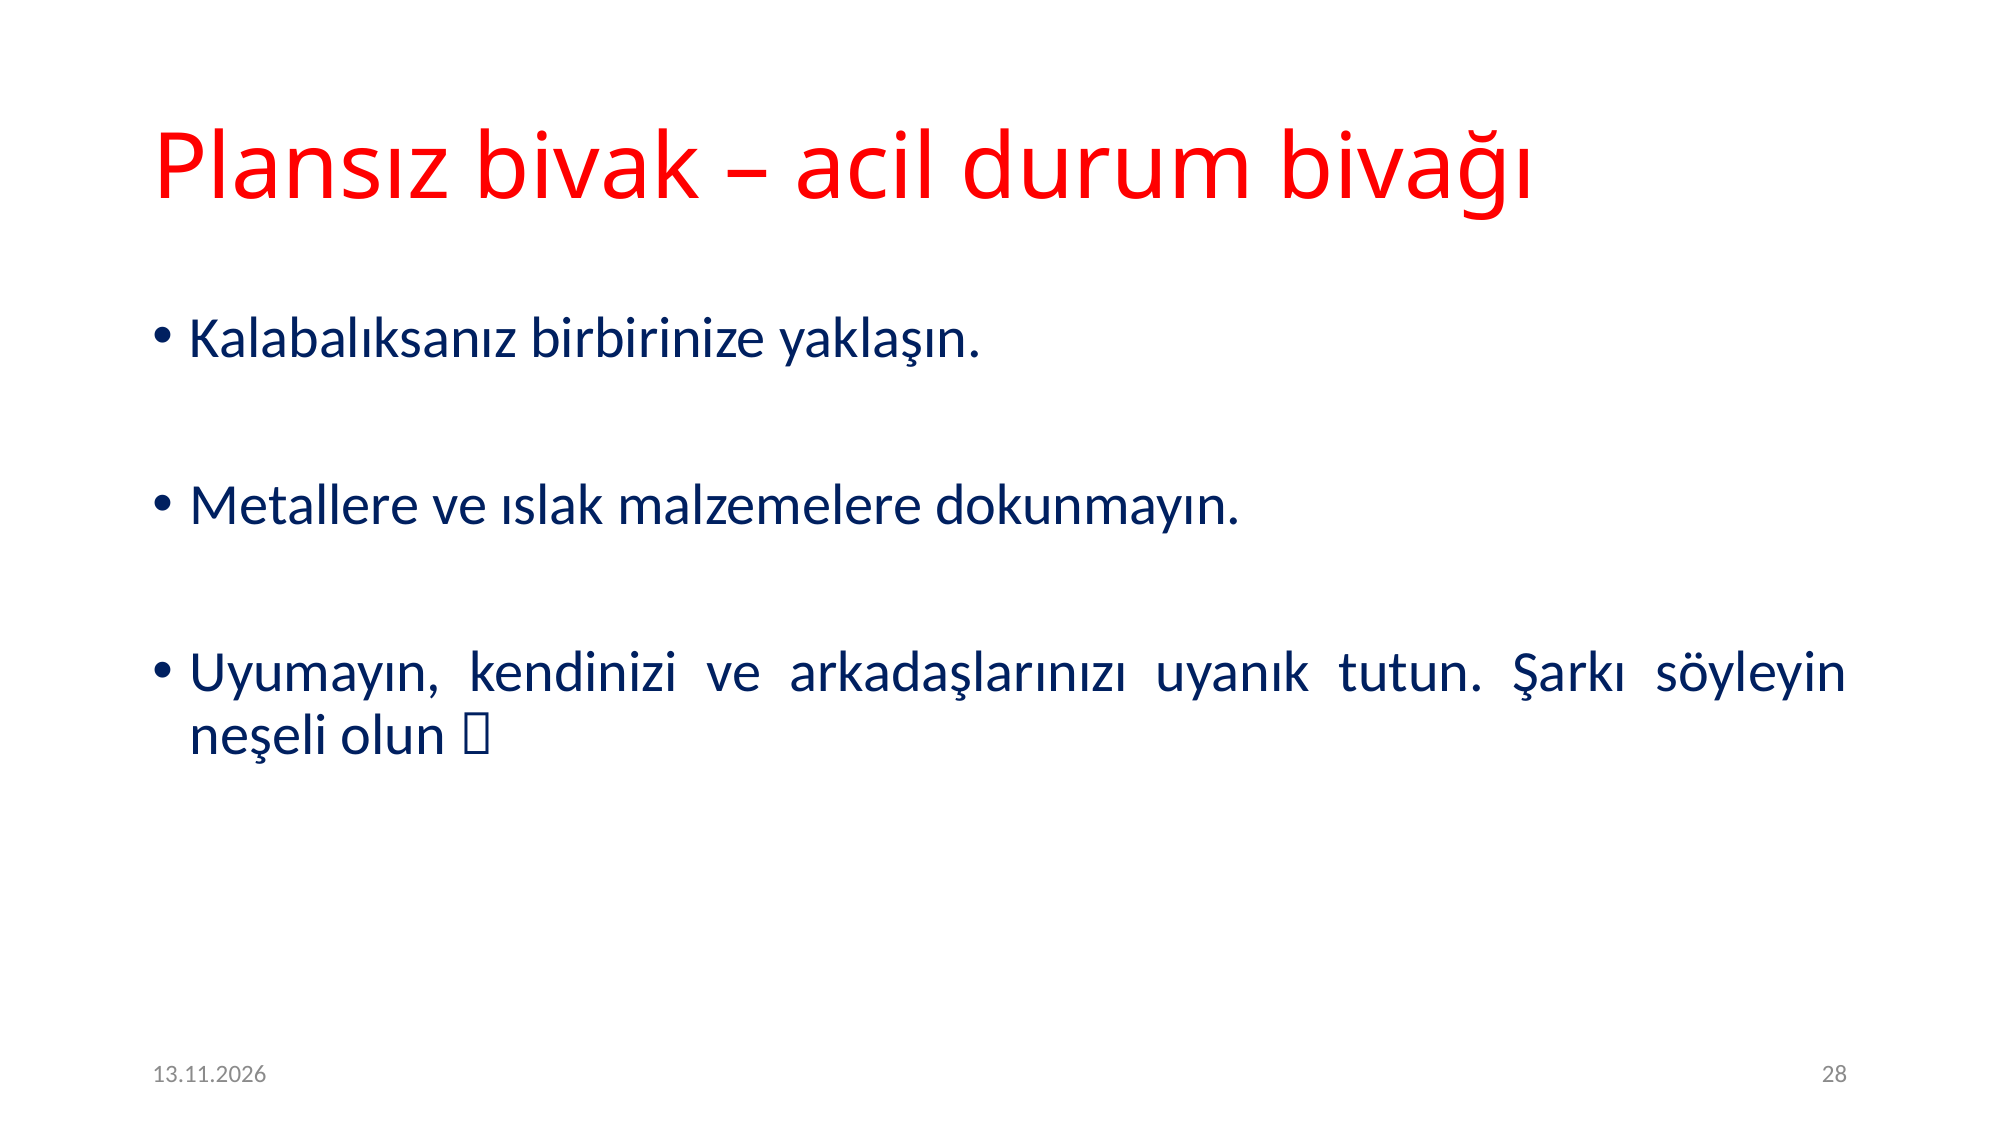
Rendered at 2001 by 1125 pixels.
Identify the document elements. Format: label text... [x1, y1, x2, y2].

slide_number 28 [1412, 1042, 1863, 1103]
list Kalabalıksanız birbirinize yaklaşın. Metallere ve ıslak malzemelere dokunmayın. Uyumayın, kendinizi ve arkadaşlarınızı uyanık tutun. Şarkı söyleyin neşeli olun  [137, 299, 1863, 1014]
title Plansız bivak – acil durum bivağı [137, 59, 1863, 278]
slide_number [137, 1042, 588, 1103]
